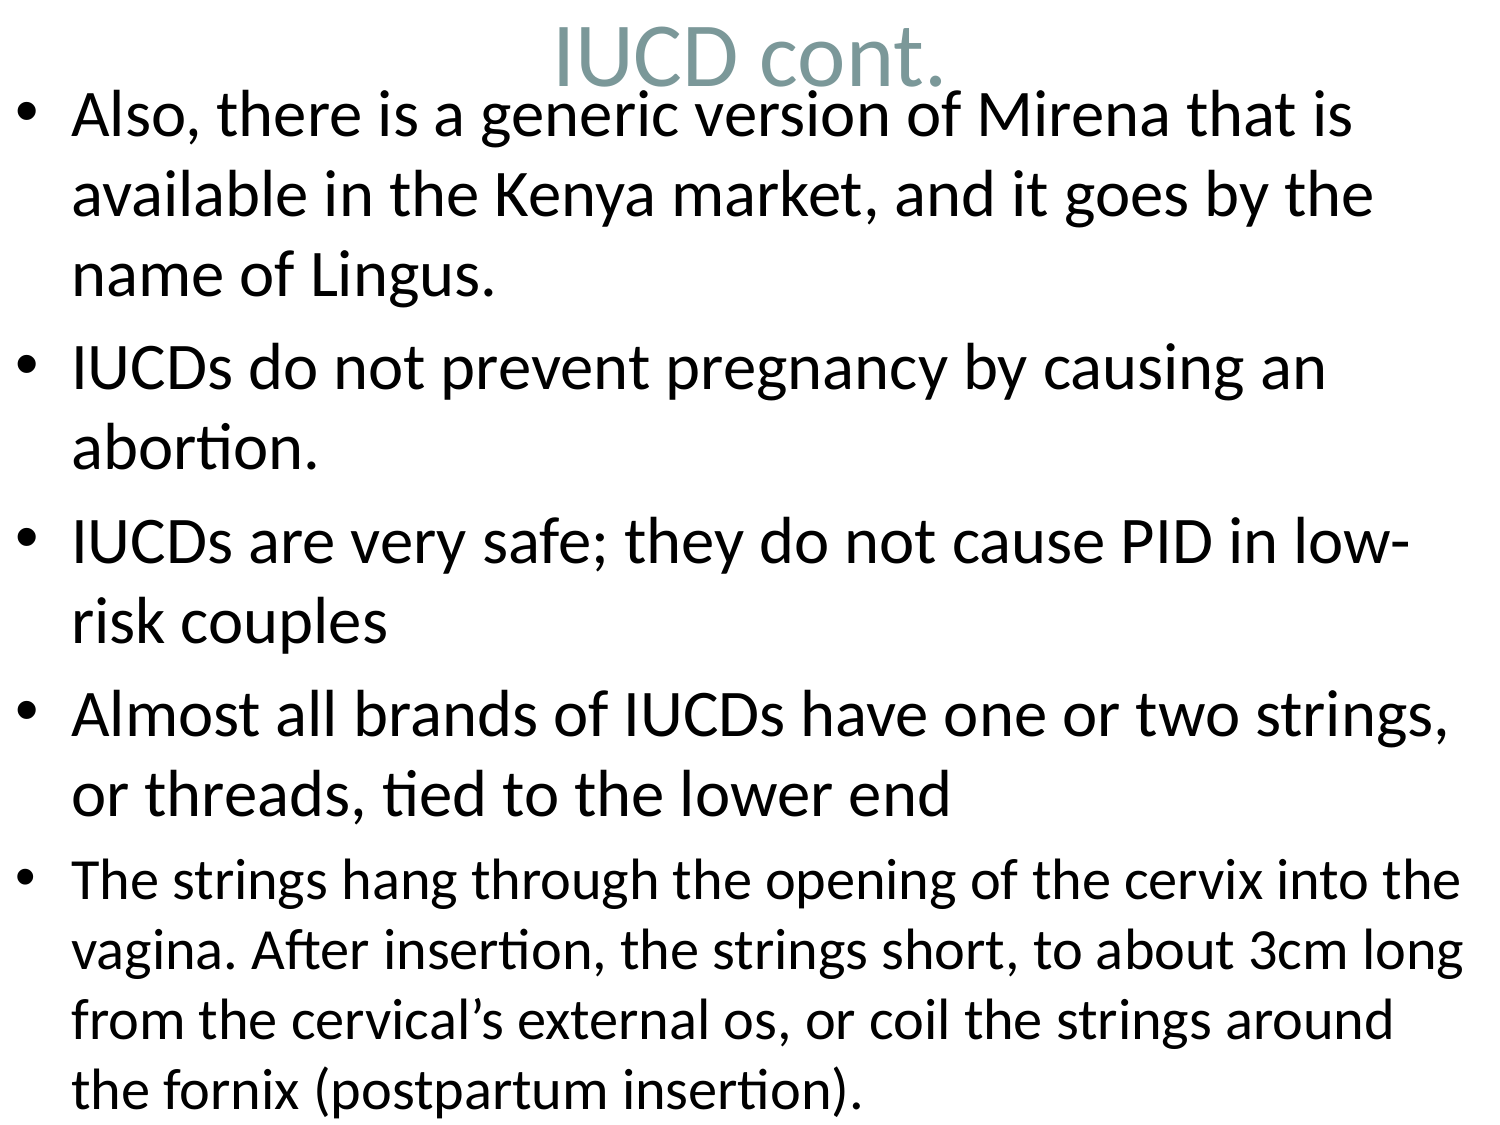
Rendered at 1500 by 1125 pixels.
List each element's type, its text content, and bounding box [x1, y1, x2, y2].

title IUCD cont. [75, 0, 1425, 62]
list Also, there is a generic version of Mirena that is available in the Kenya market, and it goes by the name of Lingus. IUCDs do not prevent pregnancy by causing an abortion. IUCDs are very safe; they do not cause PID in low-risk couples Almost all brands of IUCDs have one or two strings, or threads, tied to the lower end The strings hang through the opening of the cervix into the vagina. After insertion, the strings short, to about 3cm long from the cervical’s external os, or coil the strings around the fornix (postpartum insertion). [0, 62, 1500, 1125]
